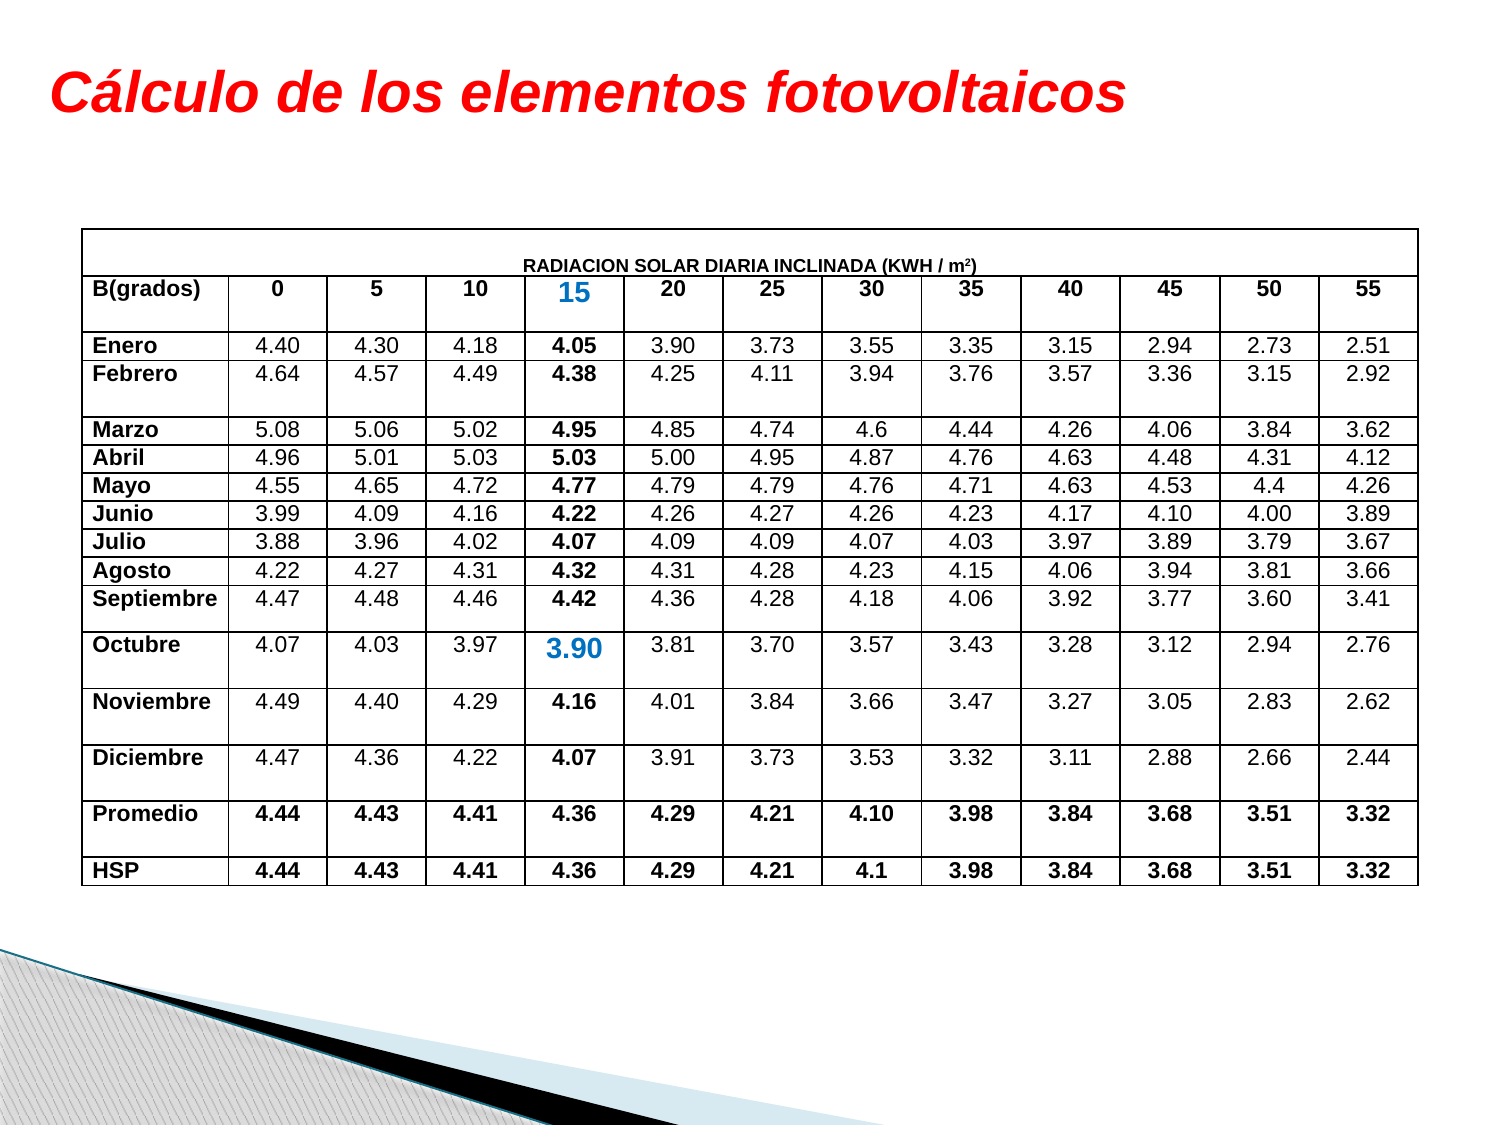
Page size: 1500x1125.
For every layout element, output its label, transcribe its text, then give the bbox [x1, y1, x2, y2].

table_cell 4.03 [922, 530, 1020, 556]
table_cell 4.07 [526, 530, 623, 556]
table_cell 4.41 [427, 858, 524, 885]
table_cell 3.66 [1320, 558, 1417, 585]
table_cell Mayo [83, 474, 228, 500]
table_cell 4.1 [823, 858, 921, 885]
table_cell 4.22 [427, 746, 524, 800]
table_cell 50 [1221, 277, 1318, 331]
table_cell 4.26 [1022, 418, 1119, 444]
table_cell 3.66 [823, 689, 921, 744]
table_cell Abril [83, 446, 228, 472]
table_cell 4.57 [328, 361, 425, 416]
table_cell 4.06 [922, 586, 1020, 631]
table_cell 4.6 [823, 418, 921, 444]
table_cell 3.81 [1221, 558, 1318, 585]
table_cell 4.31 [427, 558, 524, 585]
table_cell 3.89 [1320, 502, 1417, 528]
table_cell 4.17 [1022, 502, 1119, 528]
table_cell 4.27 [328, 558, 425, 585]
table_cell 3.32 [1320, 802, 1417, 856]
table_cell 3.05 [1121, 689, 1219, 744]
table_cell 4.09 [724, 530, 821, 556]
table_cell 4.42 [526, 586, 623, 631]
table_cell 4.00 [1221, 502, 1318, 528]
table_cell 3.79 [1221, 530, 1318, 556]
table_cell 4.18 [427, 333, 524, 360]
table_cell 3.84 [1022, 858, 1119, 885]
table_cell 3.36 [1121, 361, 1219, 416]
table_cell 4.41 [427, 802, 524, 856]
table_cell 3.91 [625, 746, 722, 800]
table_cell 3.51 [1221, 802, 1318, 856]
table_cell 4.10 [823, 802, 921, 856]
table_cell 4.23 [823, 558, 921, 585]
table_cell 4.47 [229, 746, 326, 800]
table_cell 4.36 [526, 802, 623, 856]
table_cell 2.44 [1320, 746, 1417, 800]
table_cell 3.67 [1320, 530, 1417, 556]
table_cell 3.76 [922, 361, 1020, 416]
table_cell 3.57 [1022, 361, 1119, 416]
table_cell 30 [823, 277, 921, 331]
table_cell 40 [1022, 277, 1119, 331]
table_cell 3.41 [1320, 586, 1417, 631]
table_cell 4.46 [427, 586, 524, 631]
table_cell Promedio [83, 802, 228, 856]
table_cell 3.98 [922, 802, 1020, 856]
table_cell 4.27 [724, 502, 821, 528]
table_cell 5 [328, 277, 425, 331]
table_cell 4.76 [823, 474, 921, 500]
table_cell 3.97 [427, 633, 524, 688]
table_cell 5.01 [328, 446, 425, 472]
table_cell 4.43 [328, 802, 425, 856]
table_cell 4.53 [1121, 474, 1219, 500]
table_cell 4.12 [1320, 446, 1417, 472]
table_cell 3.60 [1221, 586, 1318, 631]
table_cell 4.63 [1022, 446, 1119, 472]
table_cell Junio [83, 502, 228, 528]
table_cell 2.73 [1221, 333, 1318, 360]
table_cell 5.06 [328, 418, 425, 444]
table_cell 4.38 [526, 361, 623, 416]
table_cell 4.07 [526, 746, 623, 800]
table_cell 3.89 [1121, 530, 1219, 556]
table_cell 4.44 [922, 418, 1020, 444]
table_cell 4.29 [625, 858, 722, 885]
table_cell 4.49 [427, 361, 524, 416]
table_cell 4.36 [625, 586, 722, 631]
table_cell 4.79 [724, 474, 821, 500]
table_cell 4.15 [922, 558, 1020, 585]
table_cell 3.81 [625, 633, 722, 688]
table_cell 4.79 [625, 474, 722, 500]
table_cell 0 [229, 277, 326, 331]
table_cell 3.12 [1121, 633, 1219, 688]
table_cell 3.53 [823, 746, 921, 800]
table_cell 4.44 [229, 802, 326, 856]
table_cell 2.83 [1221, 689, 1318, 744]
table_cell 3.73 [724, 746, 821, 800]
table_cell 4.40 [328, 689, 425, 744]
table_cell 15 [526, 277, 623, 331]
table_cell 4.07 [229, 633, 326, 688]
table_cell 4.16 [427, 502, 524, 528]
table_cell Diciembre [83, 746, 228, 800]
table_cell 3.77 [1121, 586, 1219, 631]
table_cell 4.03 [328, 633, 425, 688]
table_cell 4.29 [625, 802, 722, 856]
table_cell 4.47 [229, 586, 326, 631]
table_cell 4.07 [823, 530, 921, 556]
table_cell 3.84 [724, 689, 821, 744]
table_header RADIACION SOLAR DIARIA INCLINADA (KWH / m2) [83, 230, 1417, 275]
table_cell 4.30 [328, 333, 425, 360]
table_cell 35 [922, 277, 1020, 331]
table_cell 4.22 [229, 558, 326, 585]
table_cell 3.88 [229, 530, 326, 556]
table_cell 4.28 [724, 586, 821, 631]
table_cell 5.02 [427, 418, 524, 444]
table_cell 3.15 [1221, 361, 1318, 416]
table_cell 2.94 [1121, 333, 1219, 360]
table_cell 2.62 [1320, 689, 1417, 744]
table_cell 4.44 [229, 858, 326, 885]
table_cell 4.21 [724, 858, 821, 885]
table_cell 4.95 [724, 446, 821, 472]
table_cell 3.84 [1022, 802, 1119, 856]
table_cell 2.76 [1320, 633, 1417, 688]
table_cell Febrero [83, 361, 228, 416]
table_cell Julio [83, 530, 228, 556]
table_cell 4.26 [823, 502, 921, 528]
table_cell 55 [1320, 277, 1417, 331]
table_cell 3.15 [1022, 333, 1119, 360]
table_cell Marzo [83, 418, 228, 444]
table_cell HSP [83, 858, 228, 885]
table_cell 4.77 [526, 474, 623, 500]
table_cell 3.11 [1022, 746, 1119, 800]
table_cell 4.87 [823, 446, 921, 472]
table_cell 4.48 [1121, 446, 1219, 472]
table_cell 4.10 [1121, 502, 1219, 528]
table_cell 4.28 [724, 558, 821, 585]
table_cell 4.76 [922, 446, 1020, 472]
table_cell 4.40 [229, 333, 326, 360]
table_cell Noviembre [83, 689, 228, 744]
table_cell 4.06 [1121, 418, 1219, 444]
table_cell 4.26 [625, 502, 722, 528]
table_cell 3.68 [1121, 802, 1219, 856]
table_cell 4.22 [526, 502, 623, 528]
table_cell 3.90 [526, 633, 623, 688]
table_cell 4.18 [823, 586, 921, 631]
table_cell 4.36 [526, 858, 623, 885]
table_cell 2.94 [1221, 633, 1318, 688]
table_cell 4.64 [229, 361, 326, 416]
table_cell 3.96 [328, 530, 425, 556]
table_cell 3.27 [1022, 689, 1119, 744]
table_cell 3.43 [922, 633, 1020, 688]
table_cell 4.43 [328, 858, 425, 885]
table_cell 4.29 [427, 689, 524, 744]
table_cell 5.03 [427, 446, 524, 472]
table_cell 3.51 [1221, 858, 1318, 885]
table_cell 4.96 [229, 446, 326, 472]
table_cell 5.00 [625, 446, 722, 472]
table_cell 3.35 [922, 333, 1020, 360]
table_cell Septiembre [83, 586, 228, 631]
table_cell 3.62 [1320, 418, 1417, 444]
table_cell 4.11 [724, 361, 821, 416]
table_cell 3.68 [1121, 858, 1219, 885]
table_cell 2.92 [1320, 361, 1417, 416]
table_cell Β(grados) [83, 277, 228, 331]
table_cell 4.85 [625, 418, 722, 444]
table_cell 4.09 [625, 530, 722, 556]
table_cell 4.36 [328, 746, 425, 800]
table_cell 4.48 [328, 586, 425, 631]
table_cell 2.66 [1221, 746, 1318, 800]
table_cell 4.09 [328, 502, 425, 528]
table_cell 4.49 [229, 689, 326, 744]
table_cell 20 [625, 277, 722, 331]
table_cell 4.31 [1221, 446, 1318, 472]
table_cell 4.63 [1022, 474, 1119, 500]
table_cell 5.03 [526, 446, 623, 472]
table_cell 3.28 [1022, 633, 1119, 688]
table_cell 3.32 [922, 746, 1020, 800]
table_cell 3.57 [823, 633, 921, 688]
table_cell 2.51 [1320, 333, 1417, 360]
table_cell 3.47 [922, 689, 1020, 744]
text_box Cálculo de los elementos fotovoltaicos [35, 46, 1430, 132]
table_cell 4.95 [526, 418, 623, 444]
table_cell 4.16 [526, 689, 623, 744]
table_cell 4.21 [724, 802, 821, 856]
table_cell 3.90 [625, 333, 722, 360]
table_cell Agosto [83, 558, 228, 585]
table_cell Enero [83, 333, 228, 360]
table_cell 4.01 [625, 689, 722, 744]
table_cell 4.06 [1022, 558, 1119, 585]
table_cell 4.4 [1221, 474, 1318, 500]
table_cell Octubre [83, 633, 228, 688]
table_cell 3.55 [823, 333, 921, 360]
table_cell 3.70 [724, 633, 821, 688]
table_cell 45 [1121, 277, 1219, 331]
table_cell 10 [427, 277, 524, 331]
table_cell 3.92 [1022, 586, 1119, 631]
table_cell [0, 953, 542, 1125]
table_cell 3.94 [823, 361, 921, 416]
table_cell 4.31 [625, 558, 722, 585]
table_cell 4.23 [922, 502, 1020, 528]
table_cell 5.08 [229, 418, 326, 444]
table_cell 3.32 [1320, 858, 1417, 885]
table_cell 4.55 [229, 474, 326, 500]
table_cell 4.25 [625, 361, 722, 416]
table_cell 3.97 [1022, 530, 1119, 556]
table_cell 4.71 [922, 474, 1020, 500]
table_cell 4.72 [427, 474, 524, 500]
table_cell 4.02 [427, 530, 524, 556]
table_cell 3.73 [724, 333, 821, 360]
table_cell 2.88 [1121, 746, 1219, 800]
table_cell 3.99 [229, 502, 326, 528]
table_cell 3.94 [1121, 558, 1219, 585]
table_cell 3.84 [1221, 418, 1318, 444]
table_cell 4.05 [526, 333, 623, 360]
table_cell 4.65 [328, 474, 425, 500]
table_cell 4.26 [1320, 474, 1417, 500]
table_cell 4.74 [724, 418, 821, 444]
table_cell 4.32 [526, 558, 623, 585]
table_cell 25 [724, 277, 821, 331]
table_cell 3.98 [922, 858, 1020, 885]
